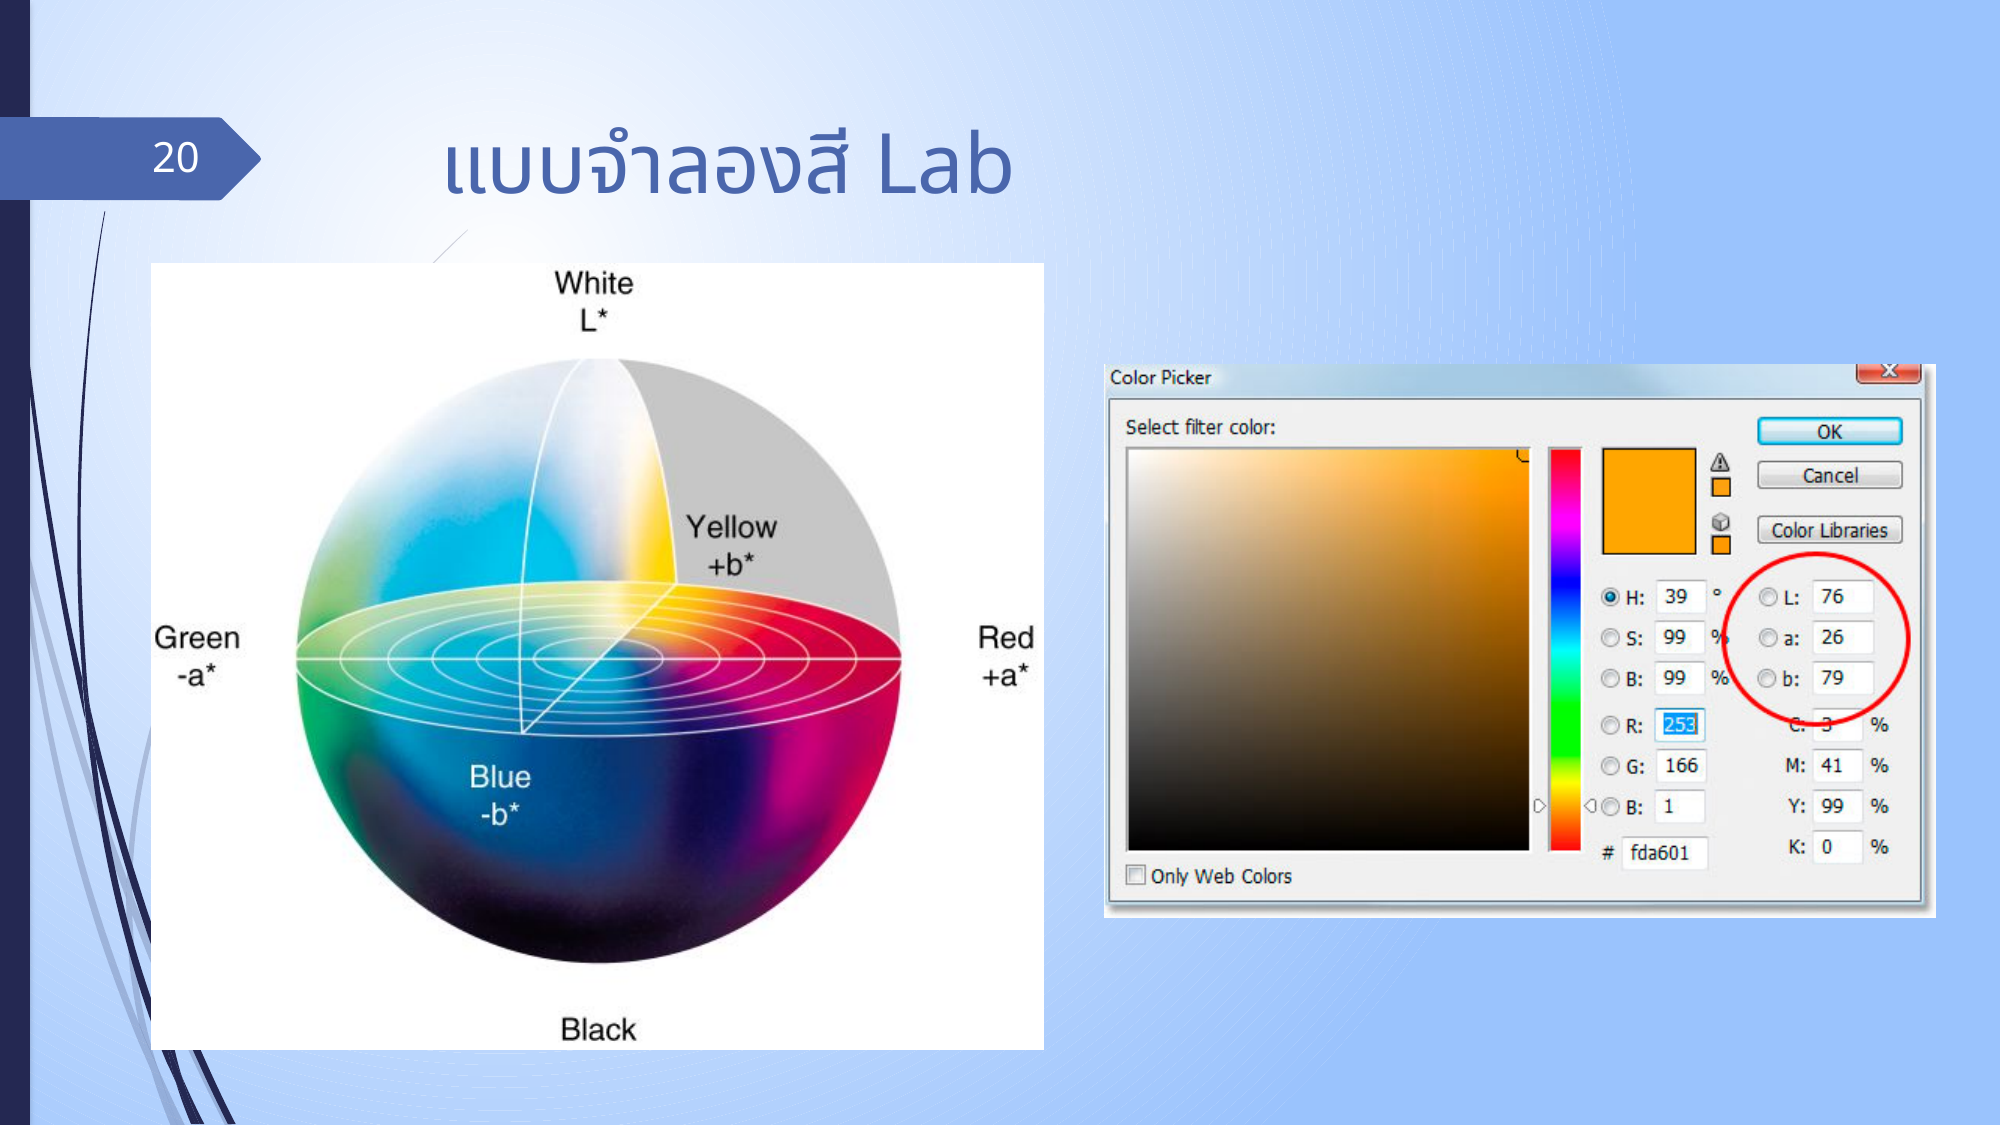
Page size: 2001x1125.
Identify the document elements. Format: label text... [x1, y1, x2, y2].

picture [150, 263, 1044, 1050]
picture [1103, 363, 1936, 918]
slide_number 20 [87, 129, 216, 190]
title แบบจำลองสี Lab [425, 102, 1888, 313]
